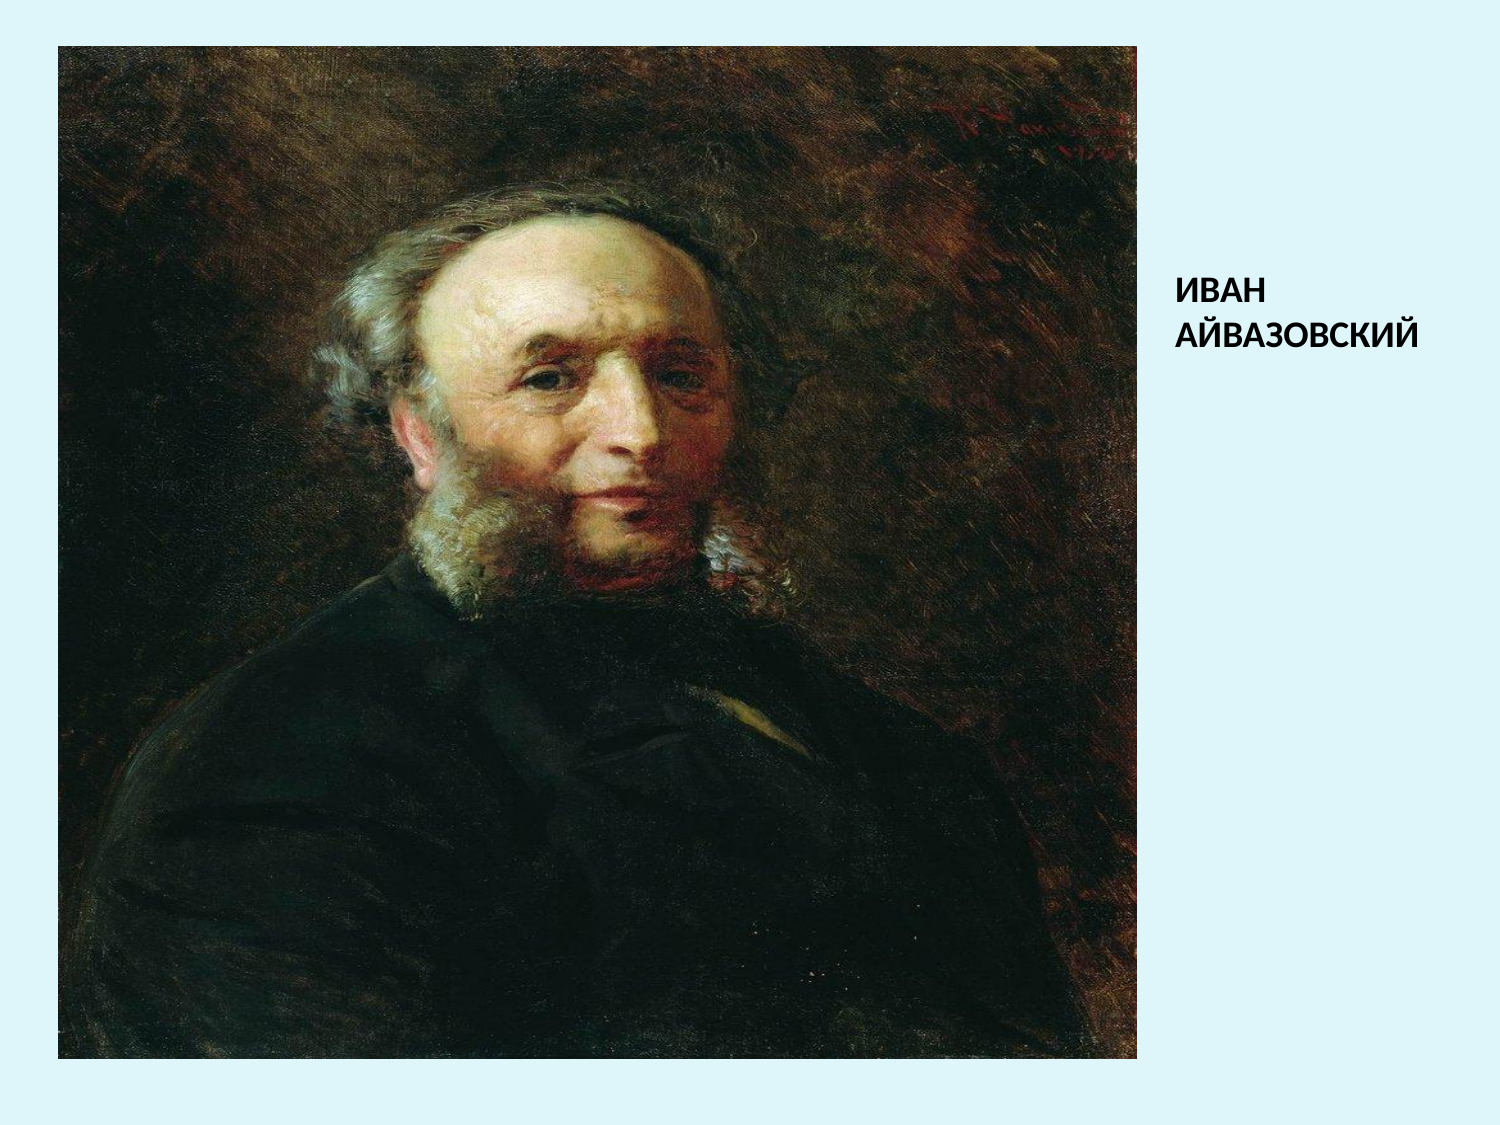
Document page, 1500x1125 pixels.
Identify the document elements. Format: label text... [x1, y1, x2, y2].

picture [58, 46, 1137, 1059]
text_box ИВАН АЙВАЗОВСКИЙ [1160, 257, 1454, 453]
